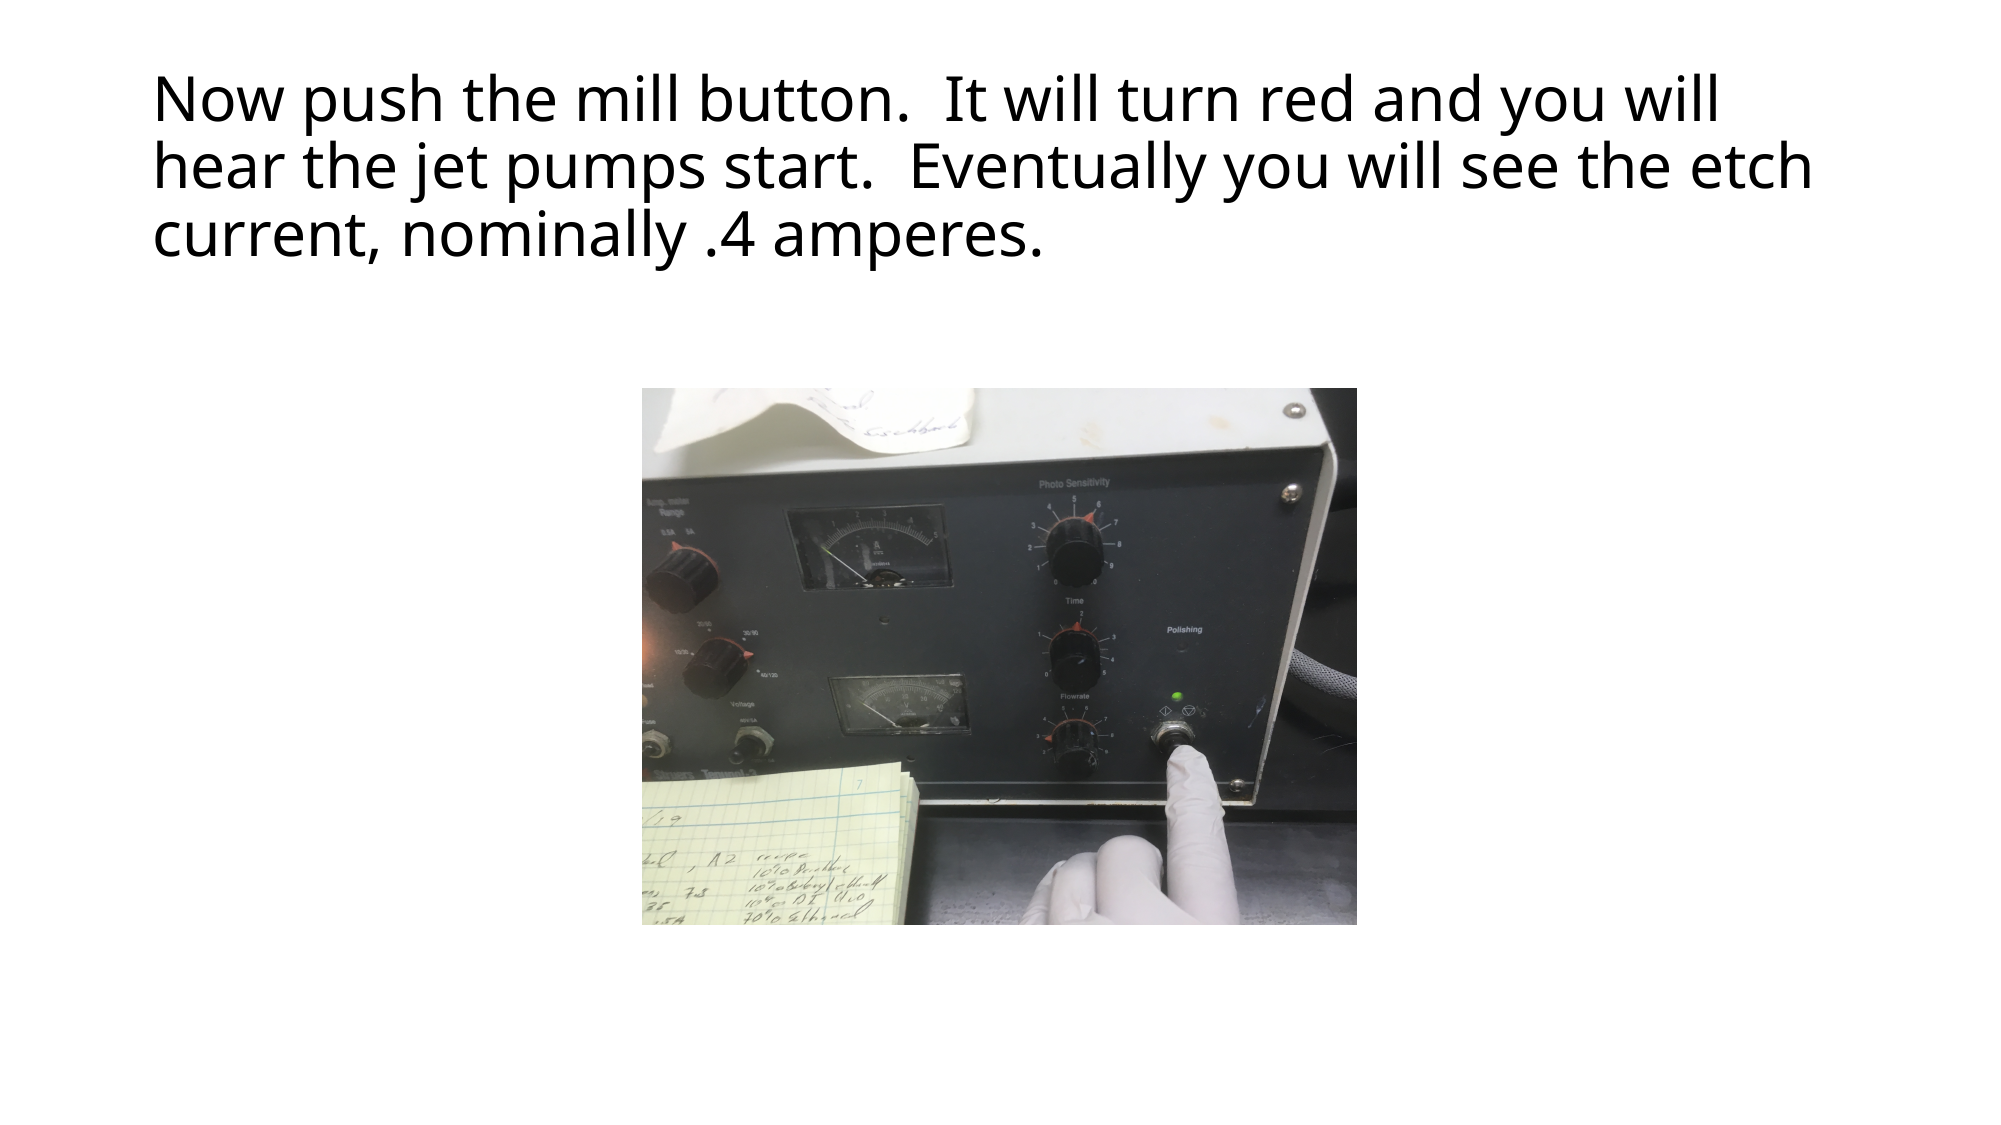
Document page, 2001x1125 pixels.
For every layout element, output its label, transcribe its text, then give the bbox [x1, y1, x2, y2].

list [642, 388, 1358, 925]
title Now push the mill button. It will turn red and you will hear the jet pumps start. Eventually you will see the etch current, nominally .4 amperes. [137, 59, 1863, 278]
